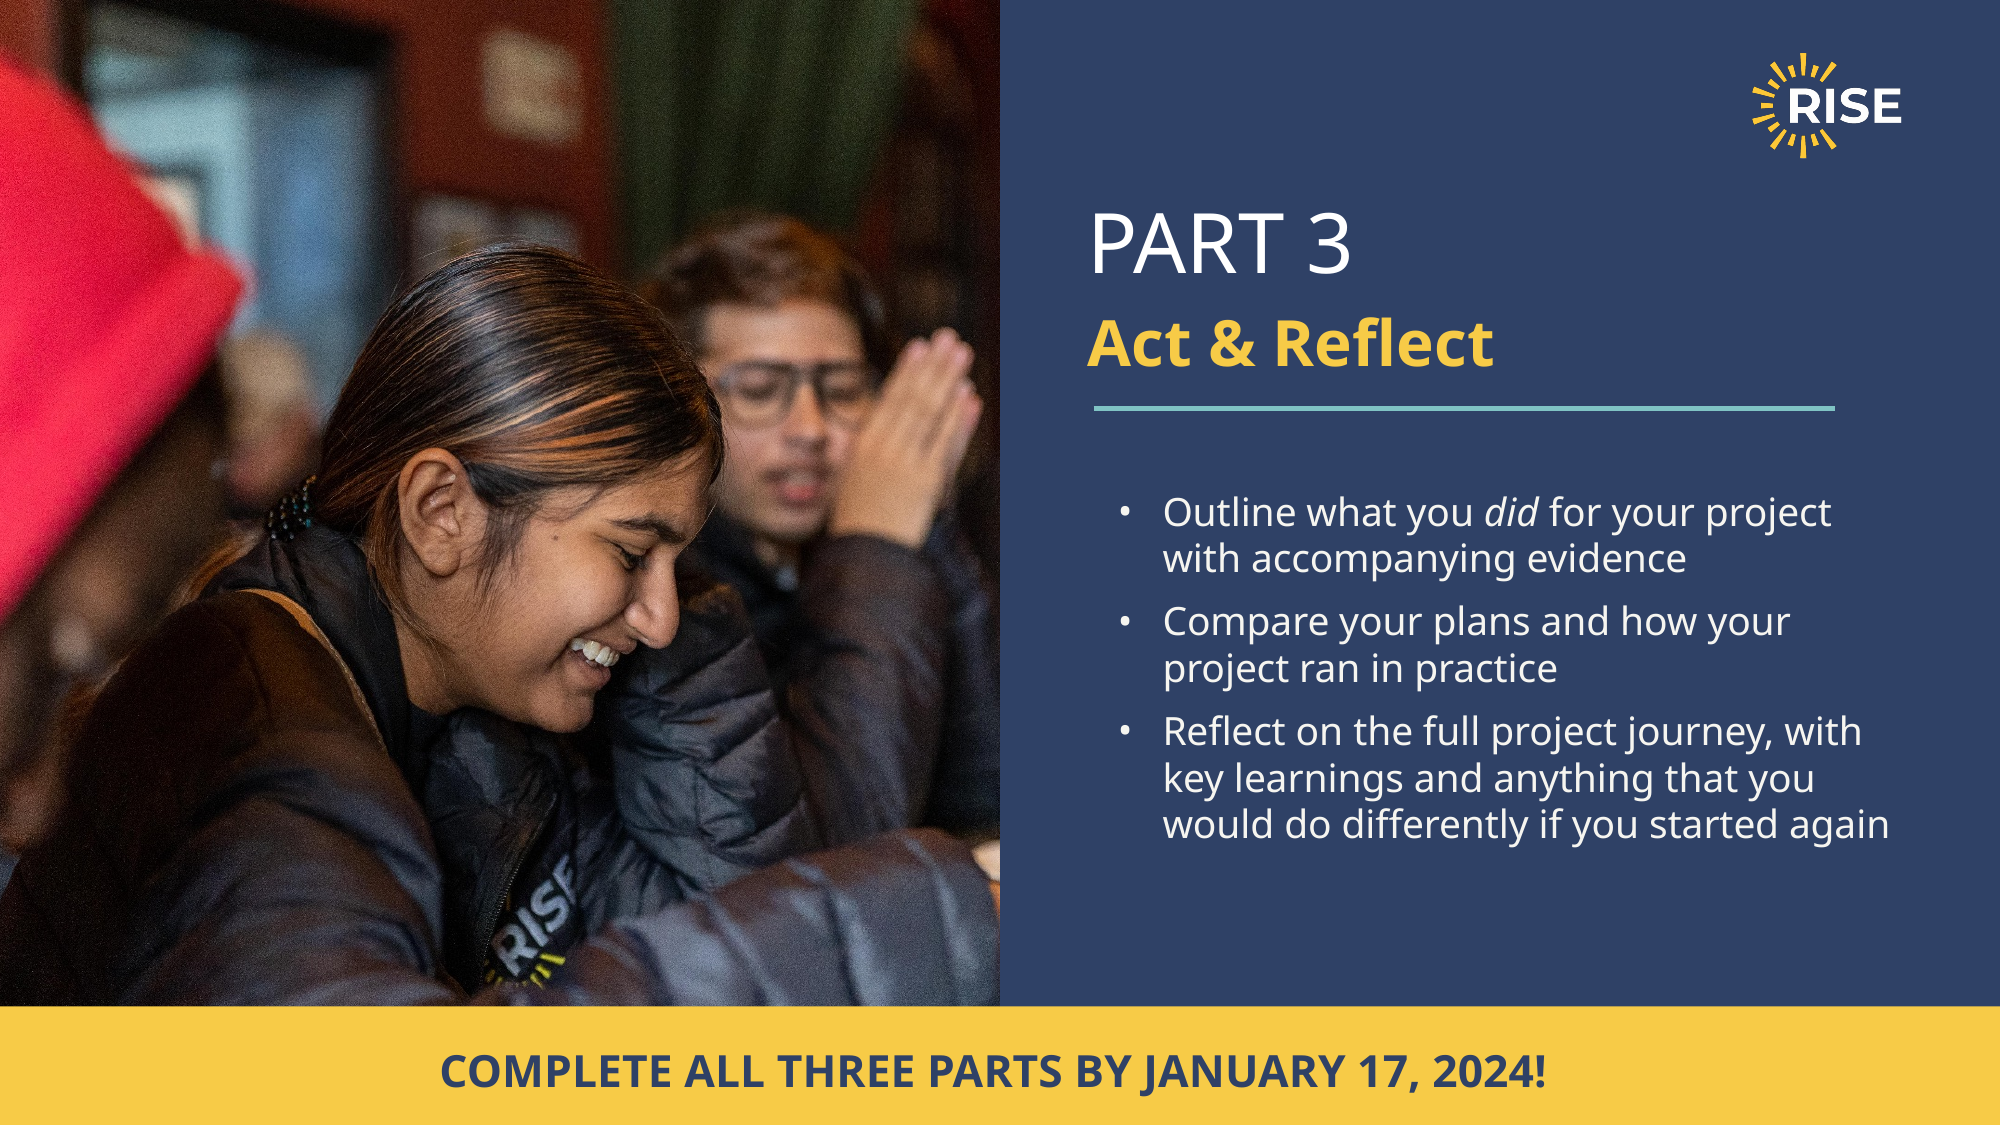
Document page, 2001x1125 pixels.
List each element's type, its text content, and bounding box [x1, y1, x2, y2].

text_box PART 3 Act & Reflect [1067, 189, 1840, 399]
picture [1737, 45, 1916, 165]
text_box COMPLETE ALL THREE PARTS BY JANUARY 17, 2024! [1004, 1006, 2000, 1125]
text_box Outline what you did for your project with accompanying evidence Compare your plans and how your project ran in practice Reflect on the full project journey, with key learnings and anything that you would do differently if you started again [1067, 467, 1916, 867]
picture [0, 0, 1001, 1125]
